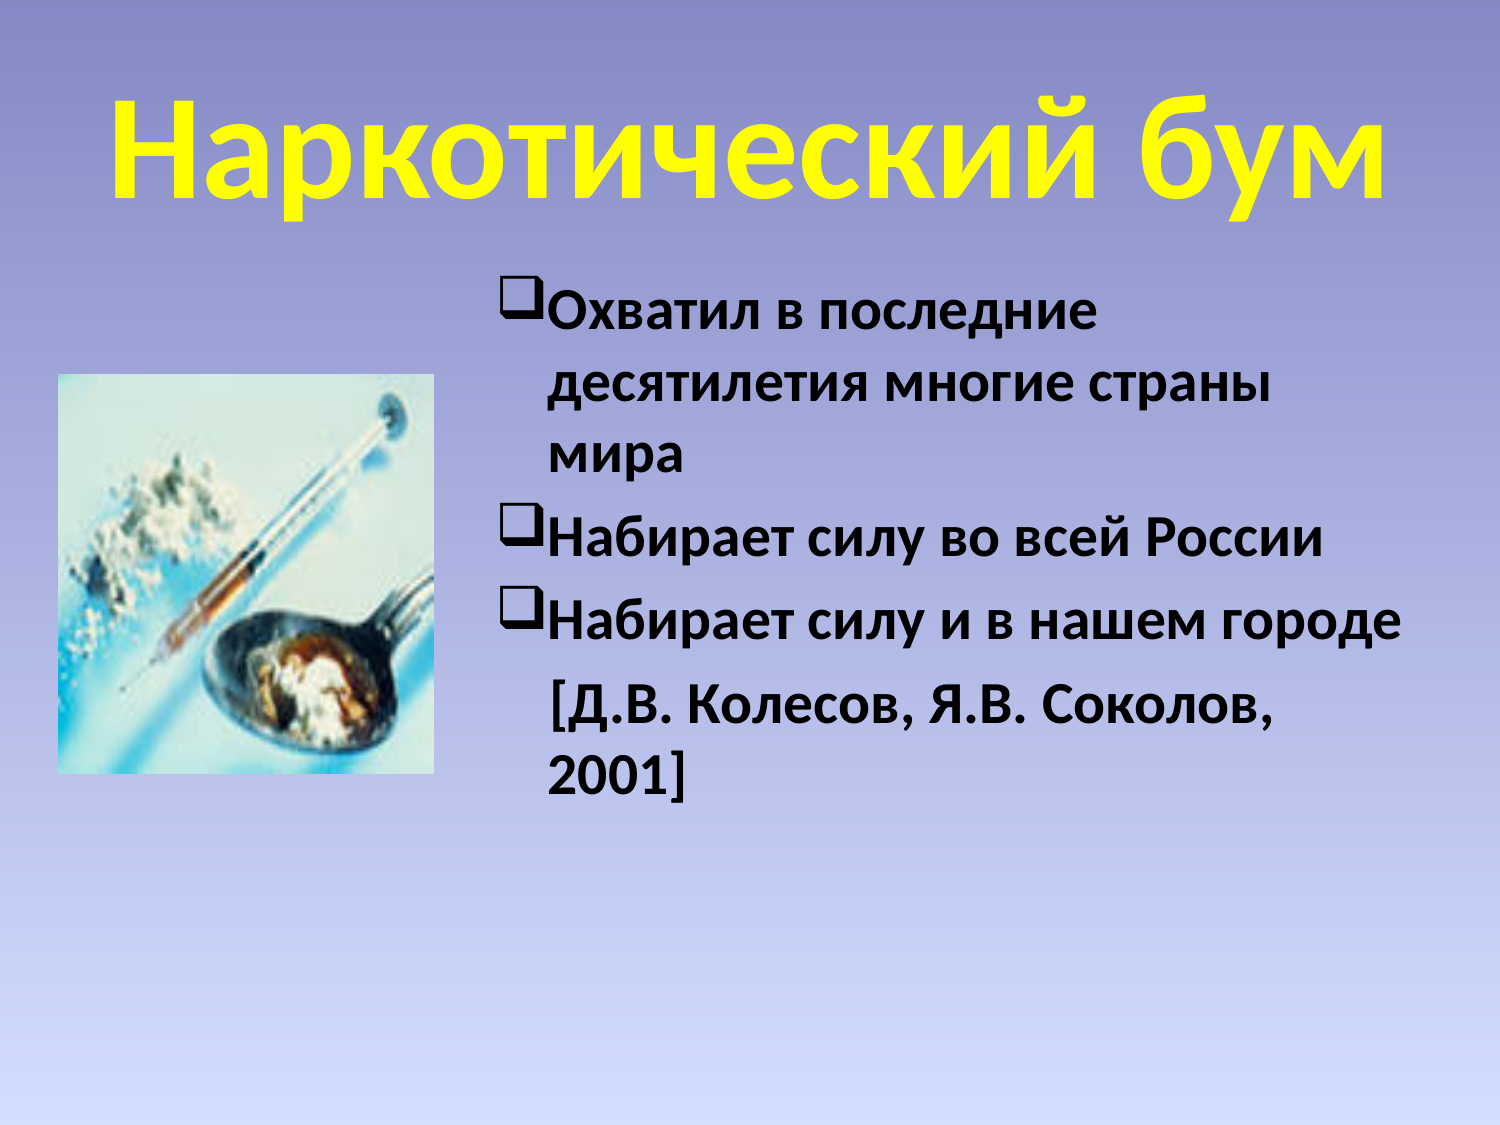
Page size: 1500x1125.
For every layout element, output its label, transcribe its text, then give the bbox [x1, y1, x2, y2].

picture [58, 374, 434, 774]
list Охватил в последние десятилетия многие страны мира Набирает силу во всей России Набирает силу и в нашем городе [Д.В. Колесов, Я.В. Соколов, 2001] [480, 262, 1425, 1005]
title Наркотический бум [75, 45, 1425, 233]
